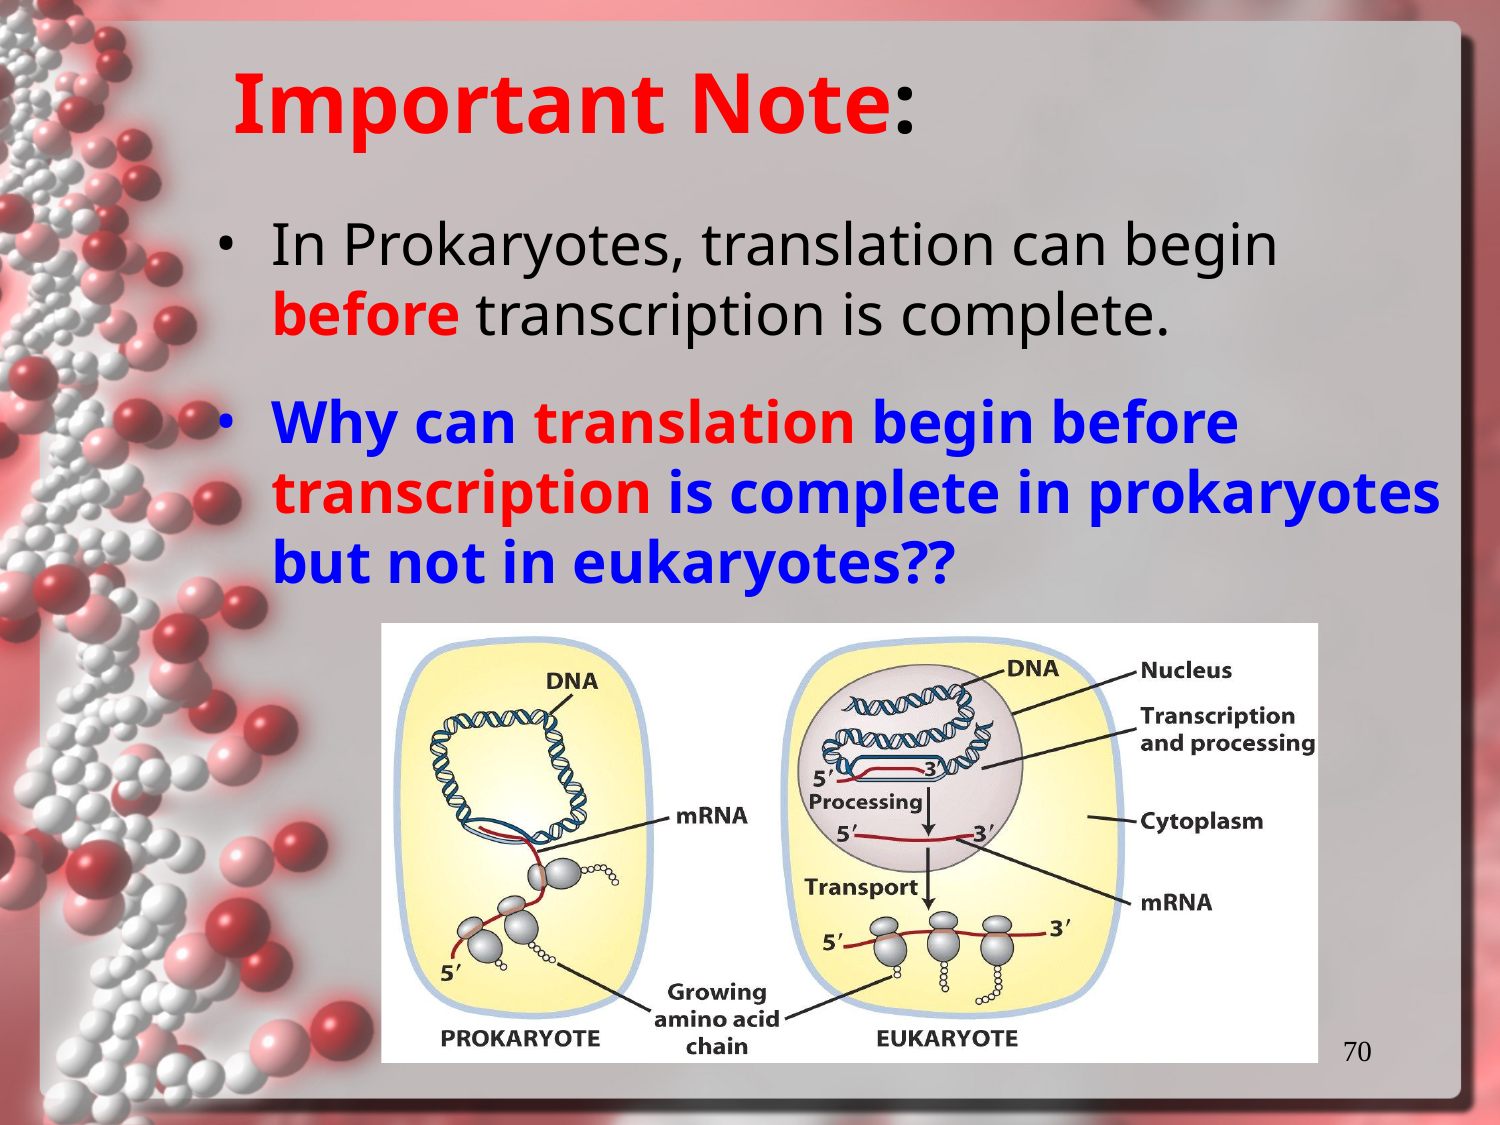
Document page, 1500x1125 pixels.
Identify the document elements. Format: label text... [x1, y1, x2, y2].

title Important Note: [218, 24, 1282, 175]
list In Prokaryotes, translation can begin before transcription is complete. Why can translation begin before transcription is complete in prokaryotes but not in eukaryotes?? [200, 200, 1463, 875]
picture [0, 0, 1500, 1125]
slide_number 70 [1074, 1025, 1388, 1100]
